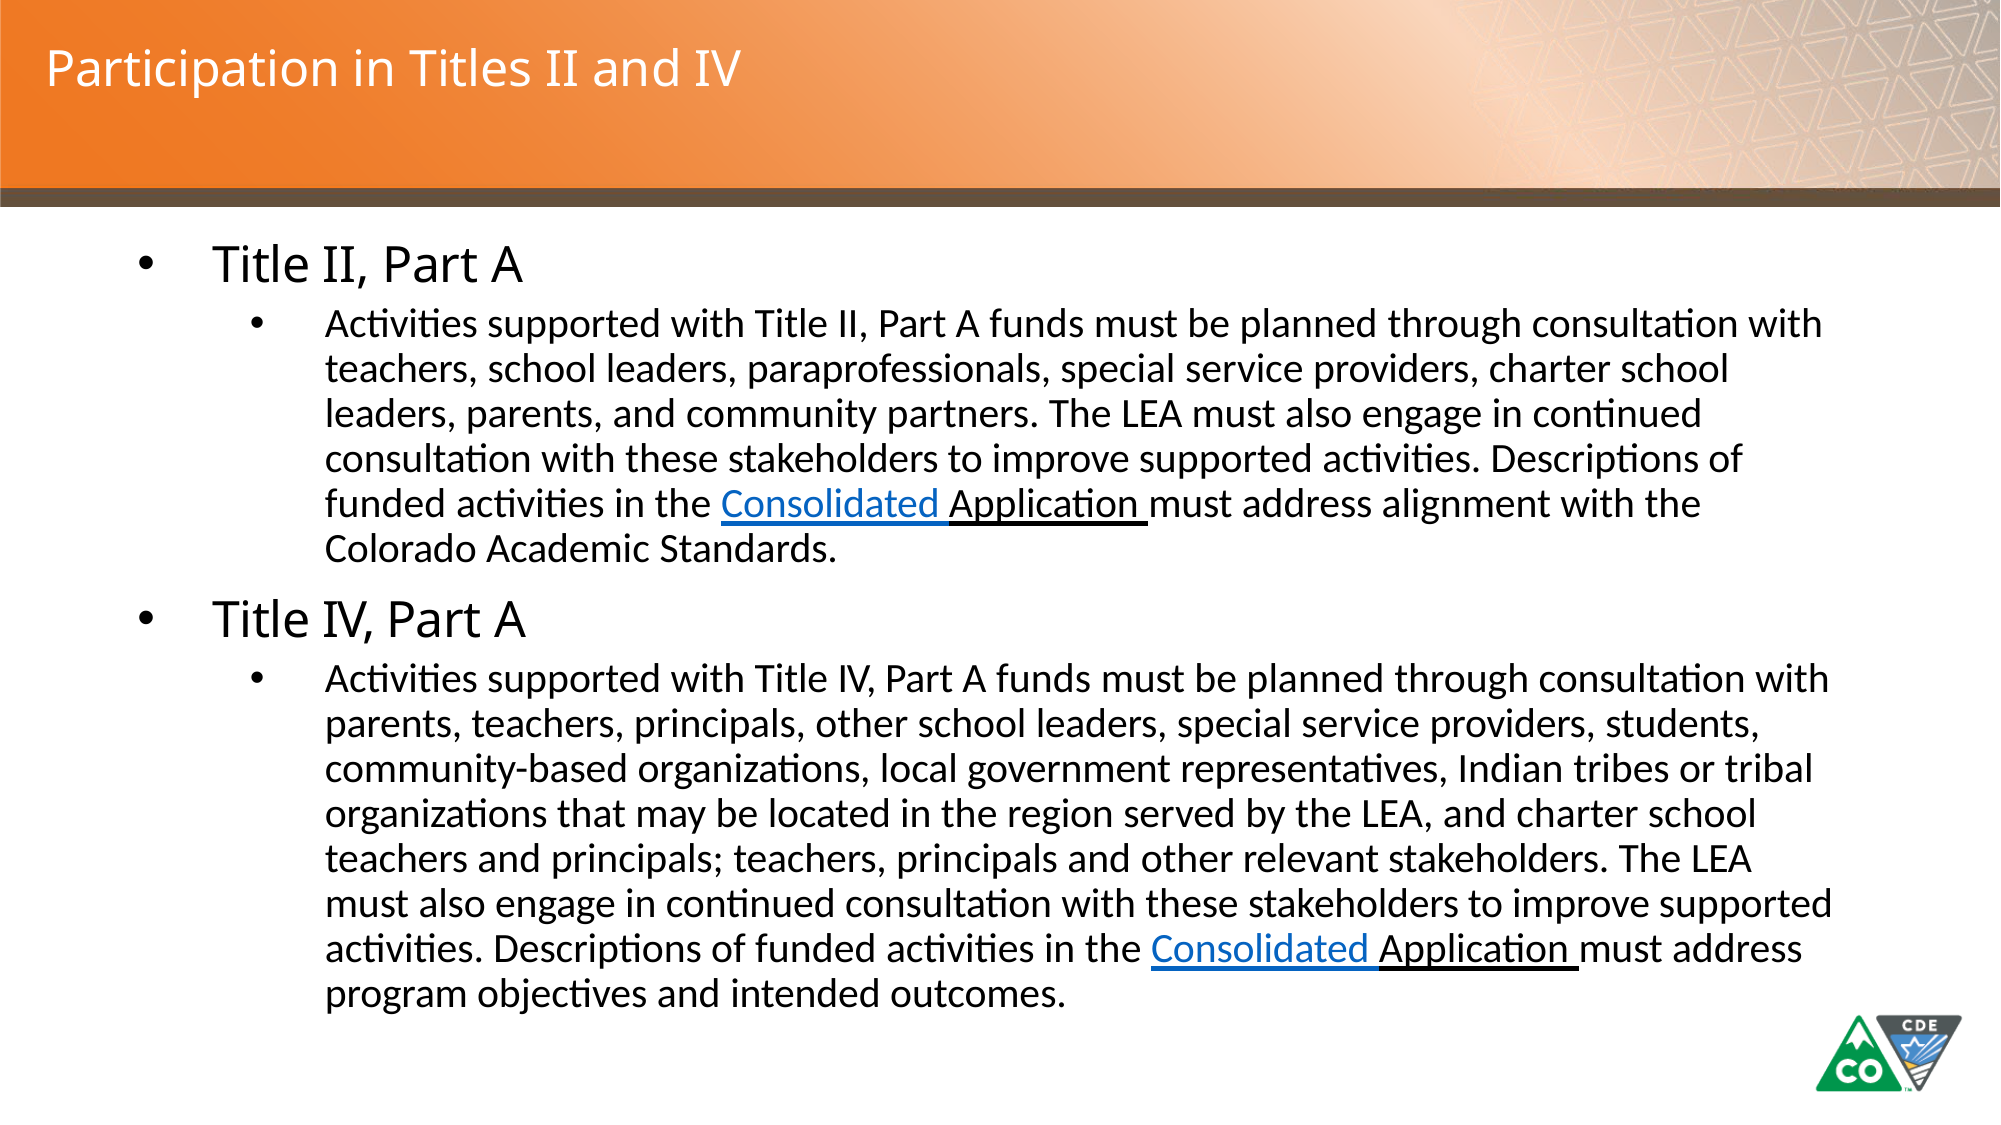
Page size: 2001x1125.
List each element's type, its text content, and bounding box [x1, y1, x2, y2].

text_box Title II, Part A Activities supported with Title II, Part A funds must be planned through consultation with teachers, school leaders, paraprofessionals, special service providers, charter school leaders, parents, and community partners. The LEA must also engage in continued consultation with these stakeholders to improve supported activities. Descriptions of funded activities in the Consolidated Application must address alignment with the Colorado Academic Standards. Title IV, Part A Activities supported with Title IV, Part A funds must be planned through consultation with parents, teachers, principals, other school leaders, special service providers, students, community-based organizations, local government representatives, Indian tribes or tribal organizations that may be located in the region served by the LEA, and charter school teachers and principals; teachers, principals and other relevant stakeholders. The LEA must also engage in continued consultation with these stakeholders to improve supported activities. Descriptions of funded activities in the Consolidated Application must address program objectives and intended outcomes. [135, 232, 1851, 1017]
picture [1803, 1006, 1972, 1099]
title Participation in Titles II and IV [42, 36, 801, 224]
picture [0, 0, 2000, 207]
